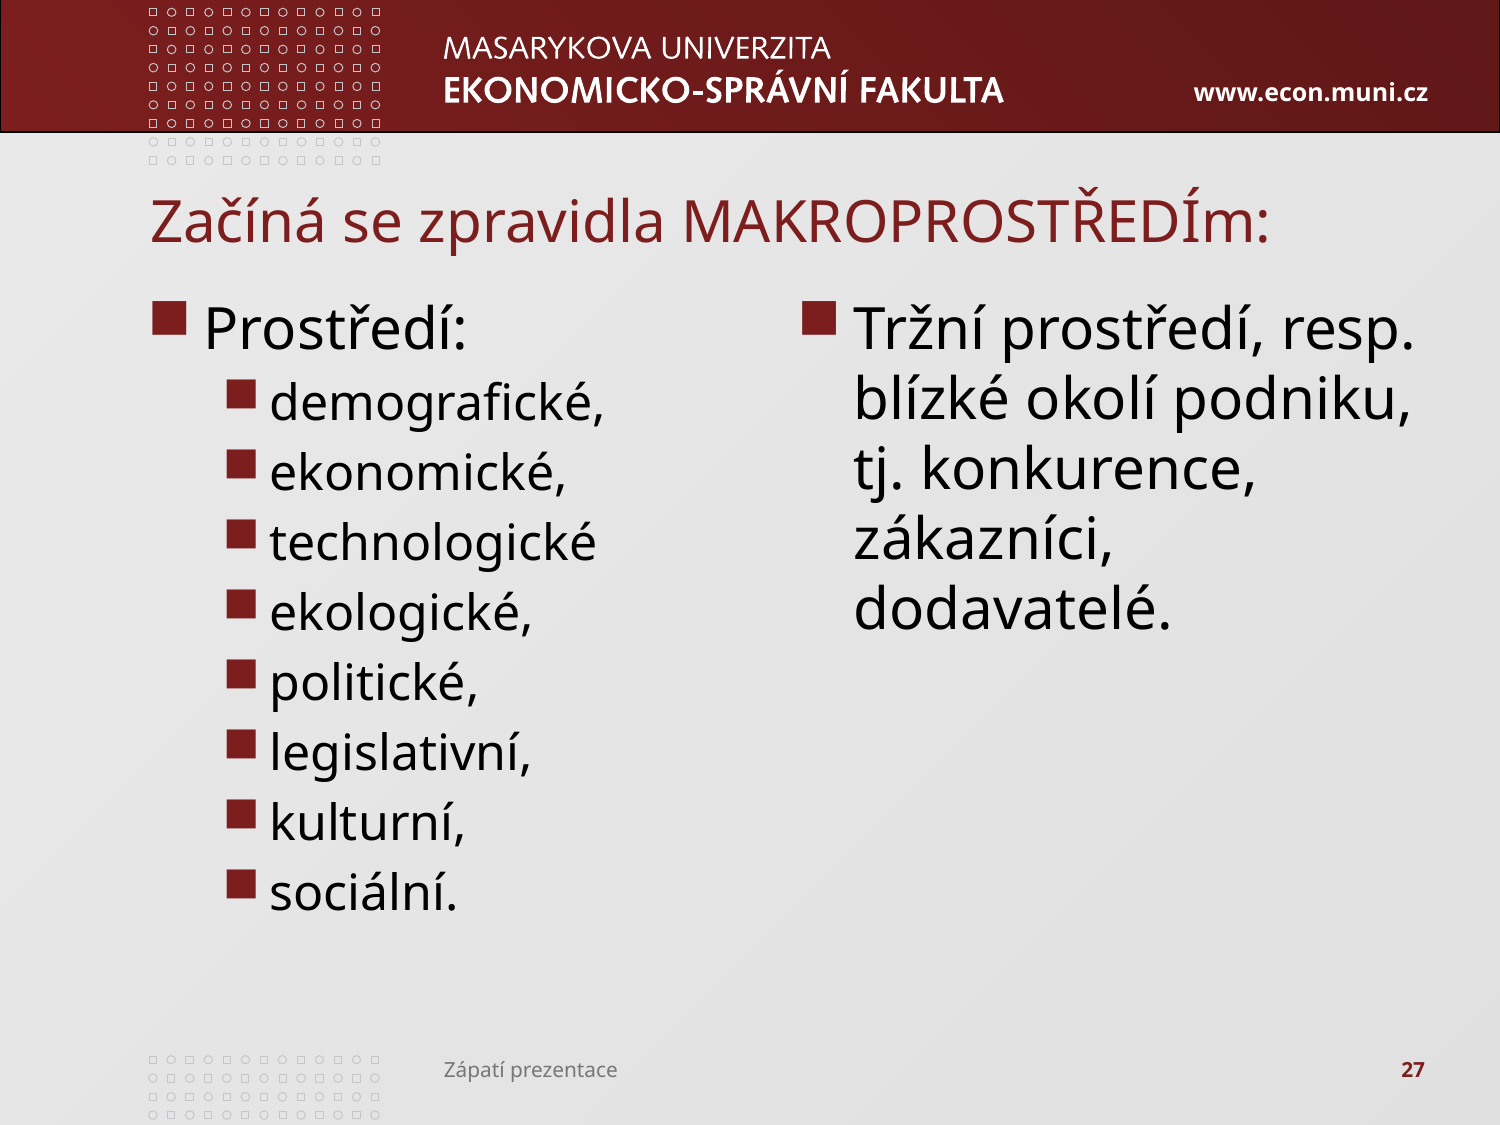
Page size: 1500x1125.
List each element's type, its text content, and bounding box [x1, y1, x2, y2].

title Začíná se zpravidla MAKROPROSTŘEDÍm: [150, 184, 1425, 268]
list Tržní prostředí, resp. blízké okolí podniku, tj. konkurence, zákazníci, dodavatelé. [797, 290, 1423, 1006]
list Prostředí: demografické, ekonomické, technologické ekologické, politické, legislativní, kulturní, sociální. [147, 290, 773, 1006]
footer Zápatí prezentace [444, 1056, 1187, 1100]
slide_number 27 [1293, 1056, 1425, 1100]
